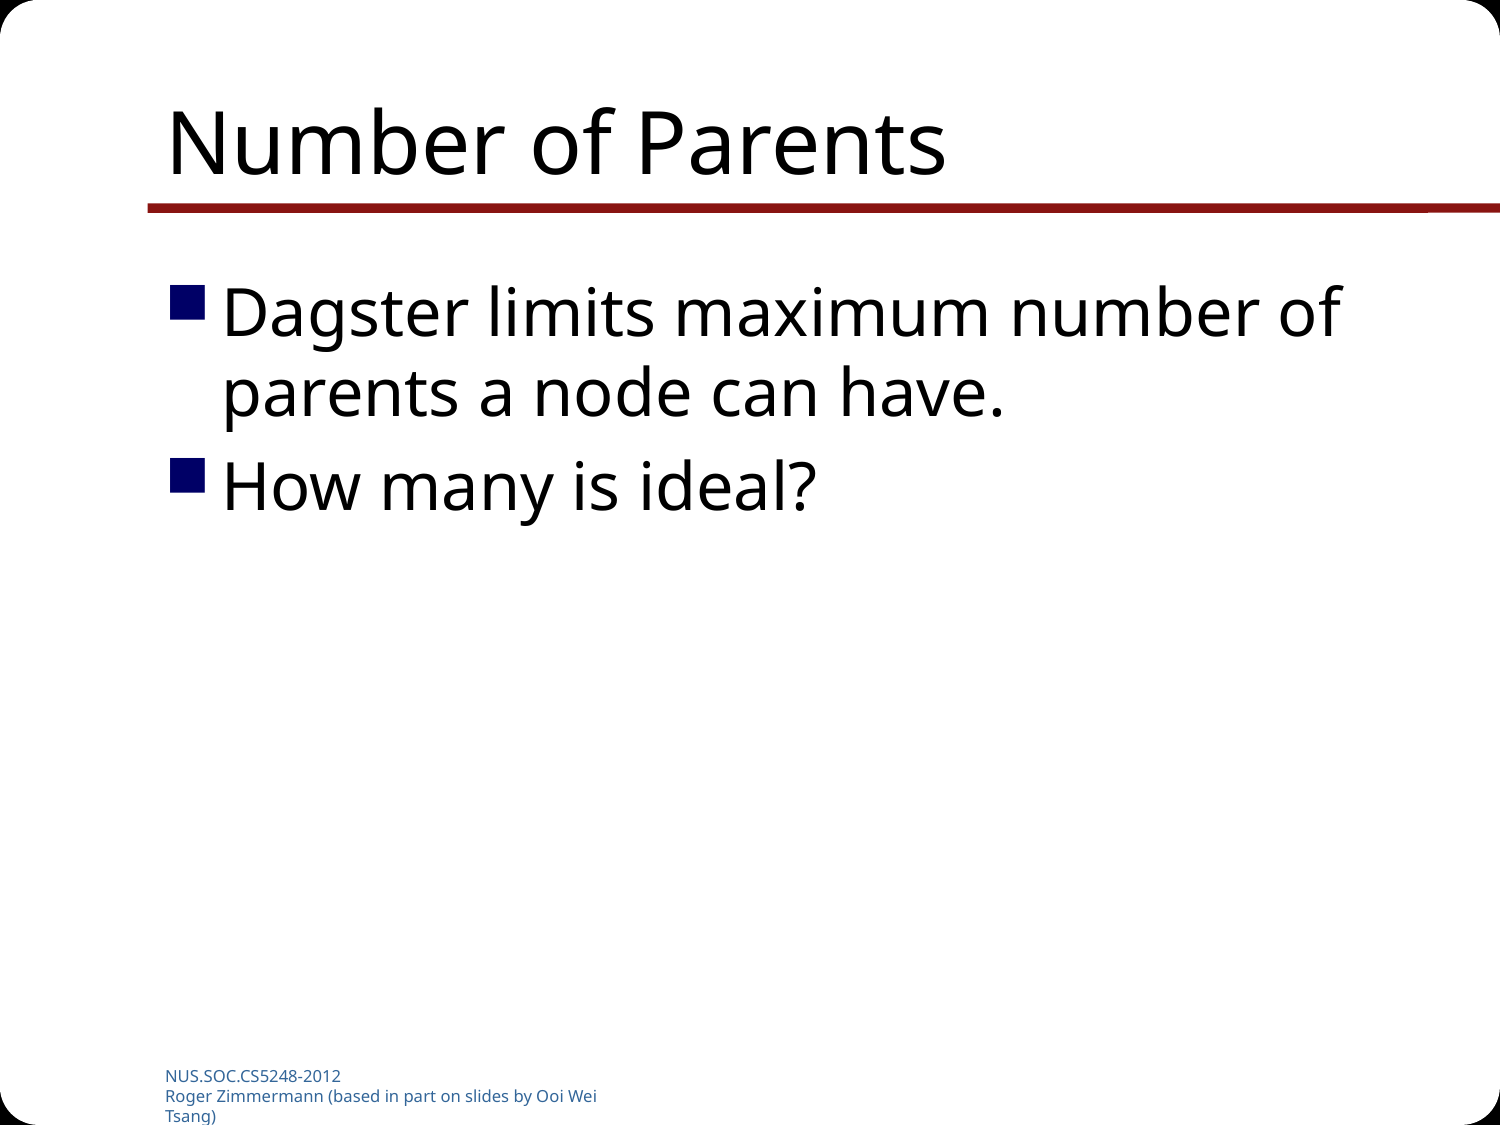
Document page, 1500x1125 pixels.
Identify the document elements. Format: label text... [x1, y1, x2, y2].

title Number of Parents [149, 45, 1426, 234]
slide_number NUS.SOC.CS5248-2012 Roger Zimmermann (based in part on slides by Ooi Wei Tsang) [149, 1058, 549, 1101]
footer [549, 1024, 1038, 1101]
list Dagster limits maximum number of parents a node can have. How many is ideal? [149, 262, 1426, 1006]
